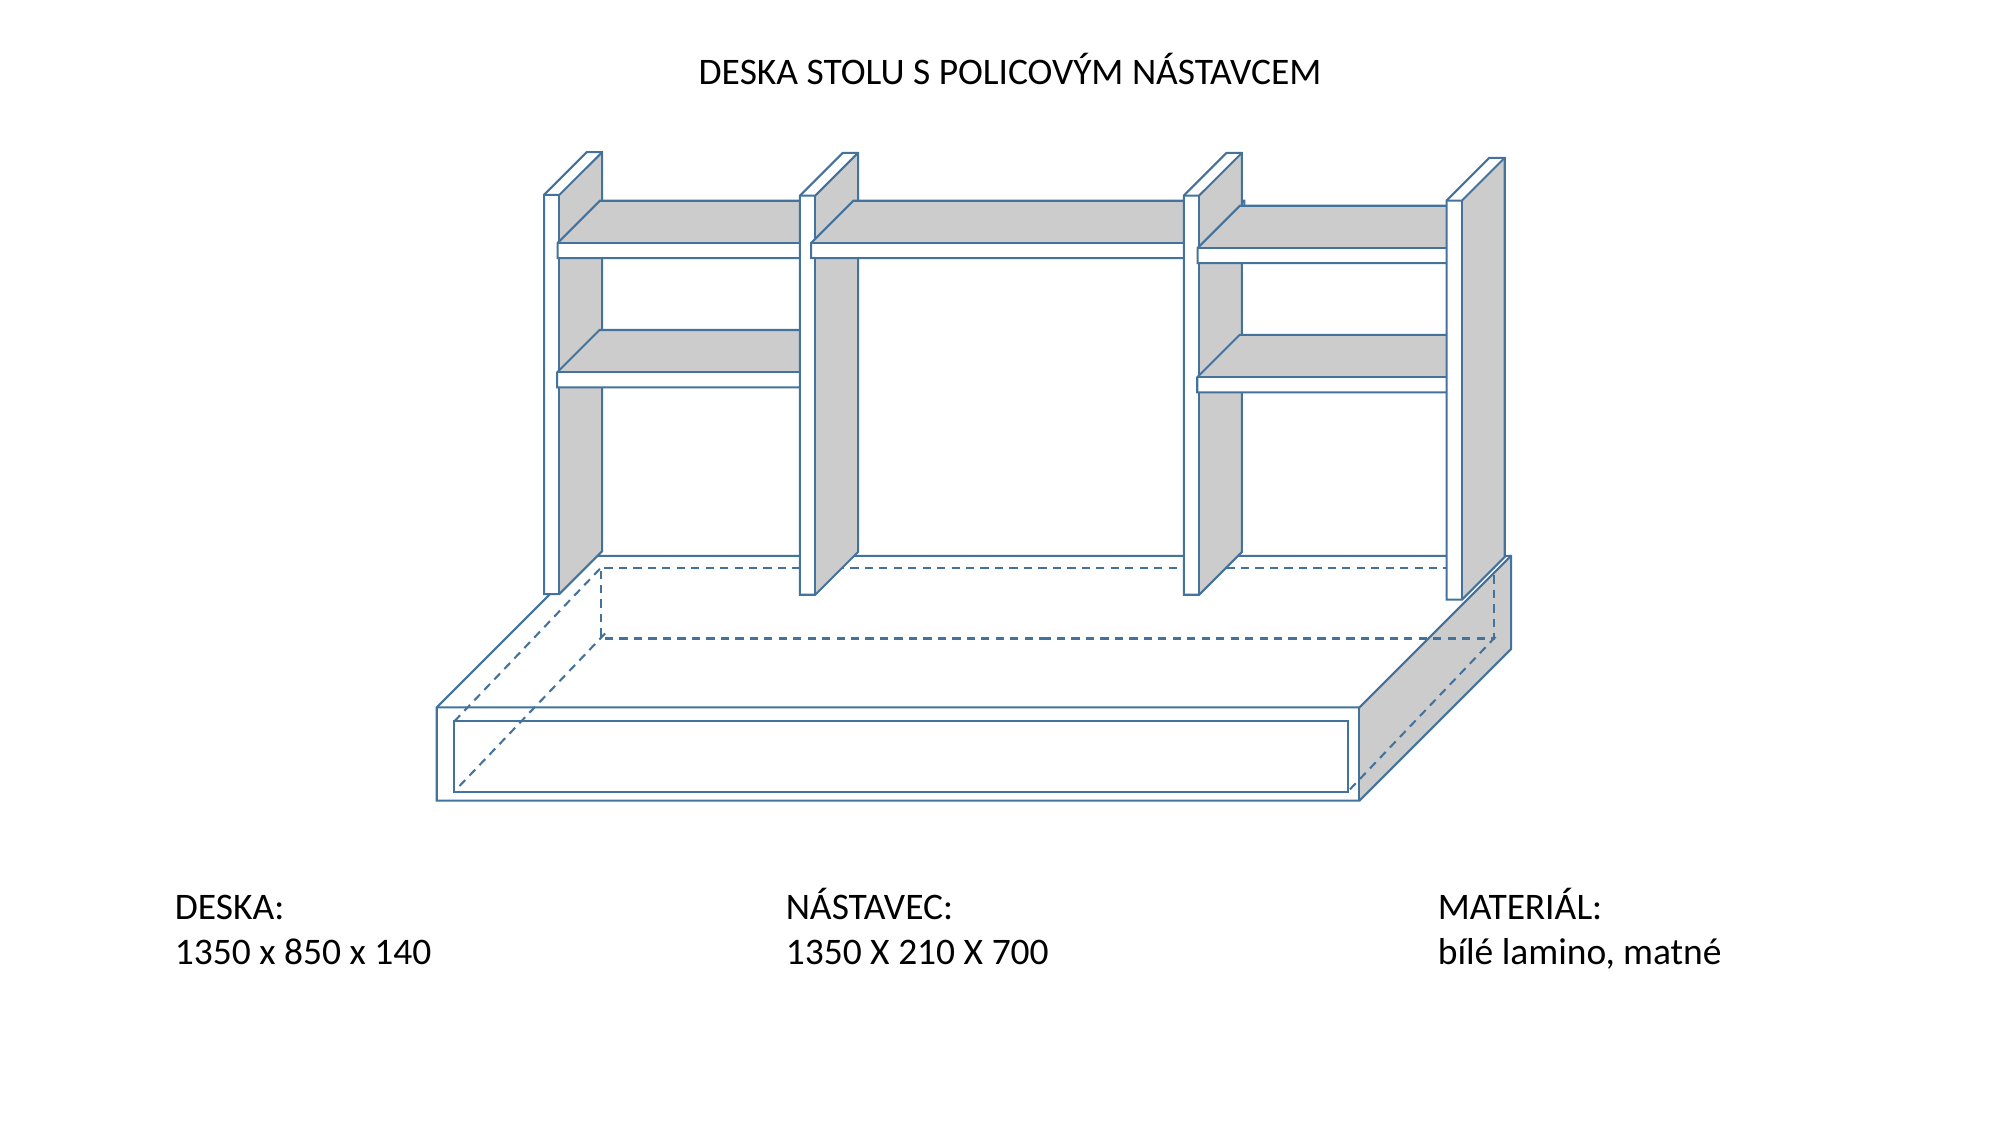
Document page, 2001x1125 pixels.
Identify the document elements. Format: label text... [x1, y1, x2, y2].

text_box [454, 567, 601, 722]
text_box [1445, 156, 1506, 601]
text_box [543, 151, 604, 567]
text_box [459, 632, 606, 786]
text_box [1182, 151, 1243, 596]
text_box [1494, 554, 1513, 665]
text_box [556, 199, 798, 260]
text_box [1196, 204, 1445, 265]
text_box [1196, 333, 1445, 394]
text_box [435, 688, 1372, 802]
text_box NÁSTAVEC: 1350 X 210 X 700 [771, 874, 1090, 980]
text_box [1349, 635, 1497, 790]
text_box [453, 720, 1349, 793]
text_box [810, 199, 1182, 260]
text_box MATERIÁL: bílé lamino, matné [1423, 874, 1742, 980]
text_box DESKA: 1350 x 850 x 140 [160, 874, 479, 980]
text_box [601, 567, 1495, 640]
text_box DESKA STOLU S POLICOVÝM NÁSTAVCEM [684, 39, 1337, 100]
text_box [798, 151, 860, 596]
text_box [556, 328, 798, 389]
